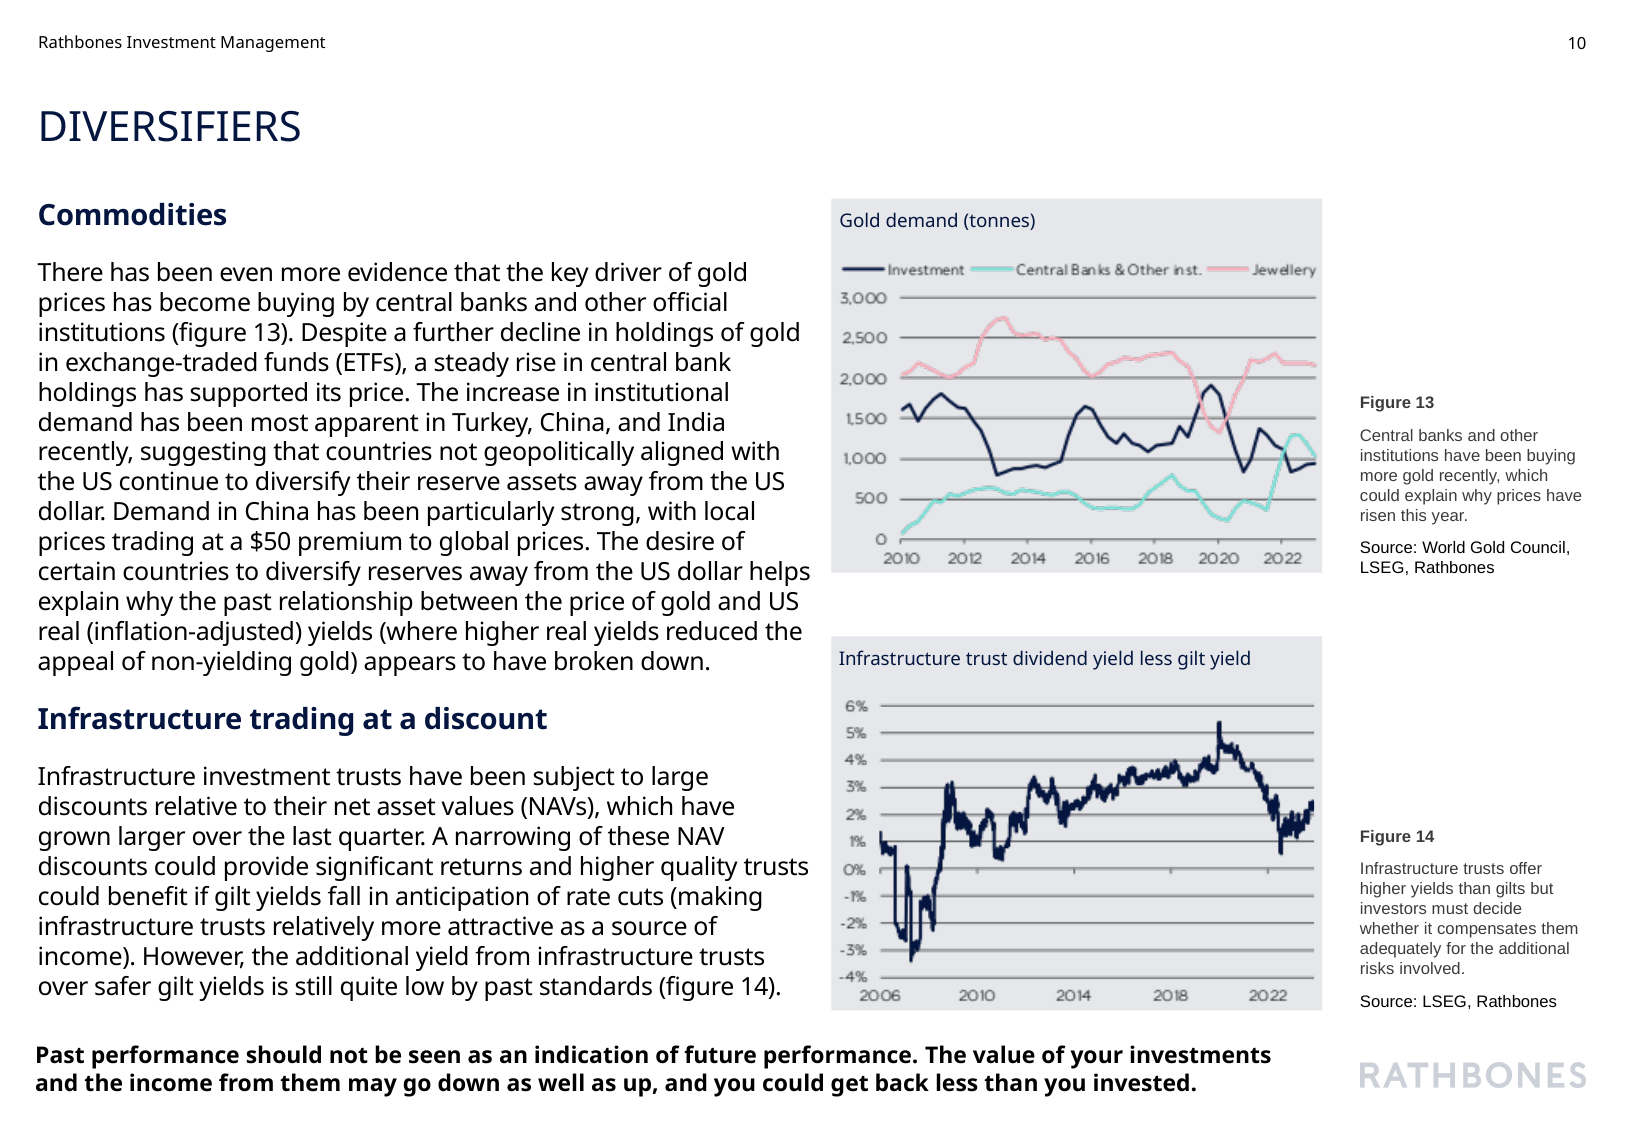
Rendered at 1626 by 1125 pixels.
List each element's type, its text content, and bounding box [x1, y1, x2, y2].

picture [837, 253, 1317, 569]
text_box diversifiers [37, 105, 1057, 152]
text_box Rathbones Investment Management [38, 32, 1058, 92]
text_box Commodities There has been even more evidence that the key driver of gold prices has become buying by central banks and other official institutions (figure 13). Despite a further decline in holdings of gold in exchange-traded funds (ETFs), a steady rise in central bank holdings has supported its price. The increase in institutional demand has been most apparent in Turkey, China, and India recently, suggesting that countries not geopolitically aligned with the US continue to diversify their reserve assets away from the US dollar. Demand in China has been particularly strong, with local prices trading at a $50 premium to global prices. The desire of certain countries to diversify reserves away from the US dollar helps explain why the past relationship between the price of gold and US real (inflation-adjusted) yields (where higher real yields reduced the appeal of non-yielding gold) appears to have broken down. Infrastructure trading at a discount Infrastructure investment trusts have been subject to large discounts relative to their net asset values (NAVs), which have grown larger over the last quarter. A narrowing of these NAV discounts could provide significant returns and higher quality trusts could benefit if gilt yields fall in anticipation of rate cuts (making infrastructure trusts relatively more attractive as a source of income). However, the additional yield from infrastructure trusts over safer gilt yields is still quite low by past standards (figure 14). [37, 196, 812, 1011]
text_box 10 [1492, 32, 1587, 53]
text_box Infrastructure trust dividend yield less gilt yield [838, 643, 1330, 678]
text_box Figure 14 Infrastructure trusts offer higher yields than gilts but investors must decide whether it compensates them adequately for the additional risks involved. Source: LSEG, Rathbones [1359, 632, 1587, 1011]
picture [834, 695, 1315, 1007]
text_box Figure 13 Central banks and other institutions have been buying more gold recently, which could explain why prices have risen this year. Source: World Gold Council, LSEG, Rathbones [1360, 198, 1587, 577]
text_box Gold demand (tonnes) [839, 204, 1330, 231]
text_box Past performance should not be seen as an indication of future performance. The value of your investments and the income from them may go down as well as up, and you could get back less than you invested. [20, 1050, 1305, 1086]
